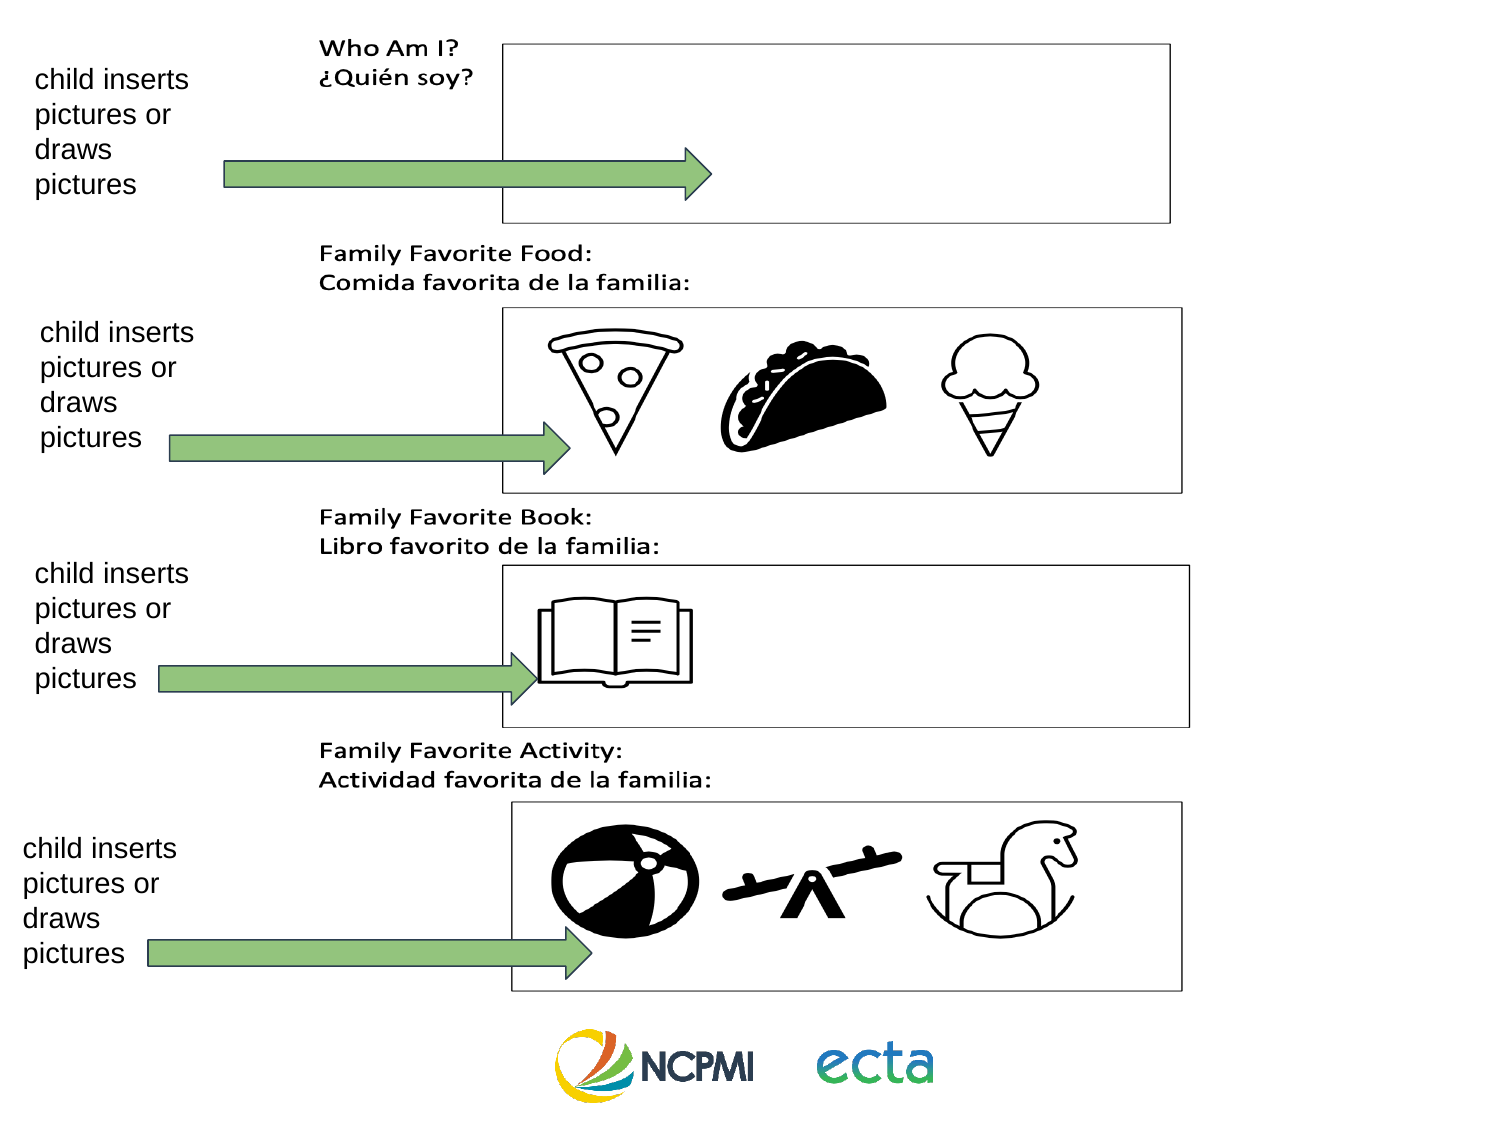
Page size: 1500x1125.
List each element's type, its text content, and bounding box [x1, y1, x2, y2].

picture [555, 1029, 753, 1103]
text_box [224, 160, 292, 188]
text_box child inserts pictures or draws pictures [19, 539, 214, 705]
text_box child inserts pictures or draws pictures [24, 298, 219, 475]
text_box [158, 665, 292, 692]
text_box [169, 435, 292, 462]
text_box [147, 939, 292, 967]
picture [804, 1035, 945, 1089]
picture [297, 33, 1226, 1017]
text_box child inserts pictures or draws pictures [7, 814, 202, 992]
text_box child inserts pictures or draws pictures [19, 45, 214, 201]
